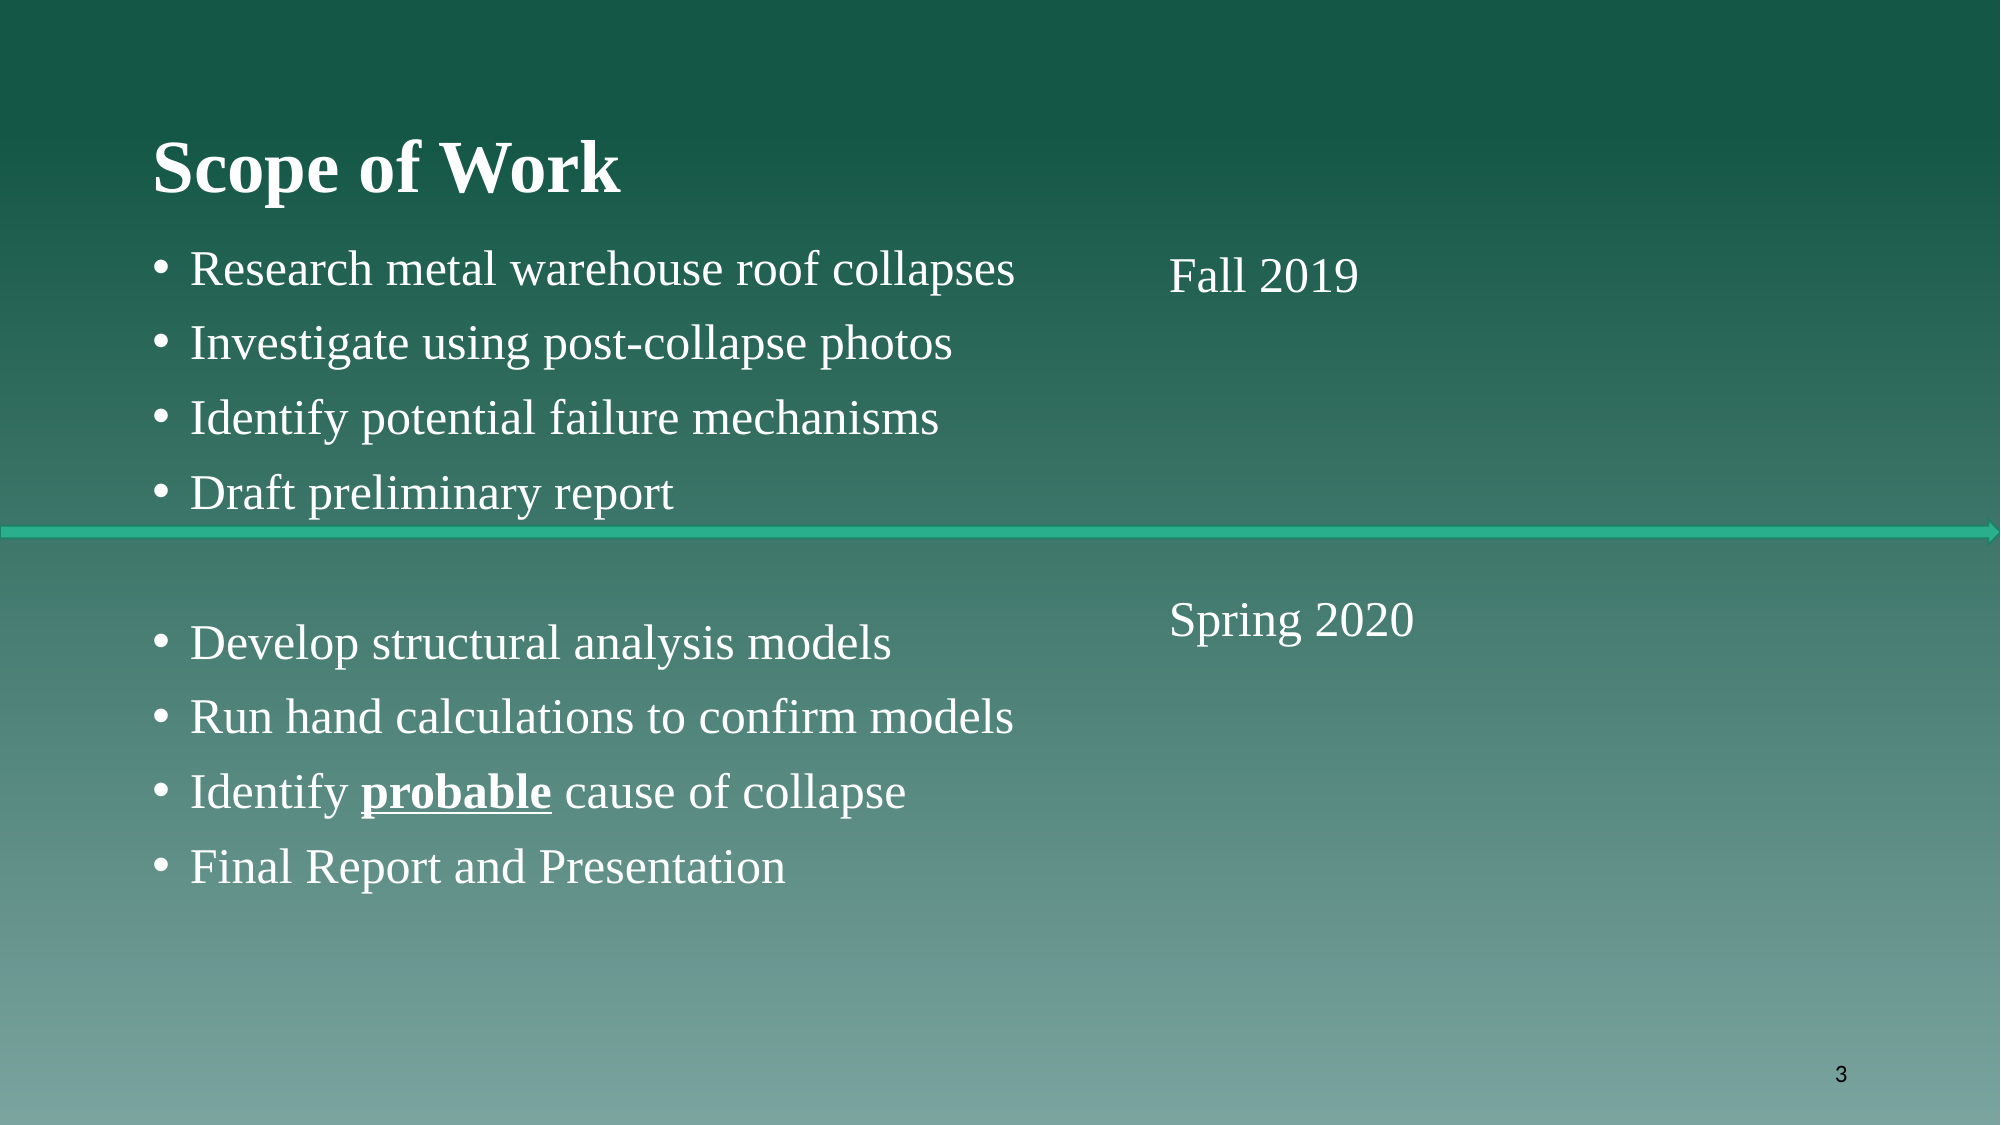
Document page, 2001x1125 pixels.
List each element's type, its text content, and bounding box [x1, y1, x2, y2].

text_box [0, 516, 2000, 548]
list Research metal warehouse roof collapses Investigate using post-collapse photos Identify potential failure mechanisms Draft preliminary report Develop structural analysis models Run hand calculations to confirm models Identify probable cause of collapse Final Report and Presentation [137, 234, 1863, 524]
title Scope of Work [137, 59, 1863, 234]
text_box Spring 2020 [1153, 579, 1604, 655]
list Research metal warehouse roof collapses Investigate using post-collapse photos Identify potential failure mechanisms Draft preliminary report Develop structural analysis models Run hand calculations to confirm models Identify probable cause of collapse Final Report and Presentation [137, 540, 1863, 936]
text_box Fall 2019 [1153, 234, 1604, 310]
slide_number 3 [1412, 1042, 1863, 1103]
